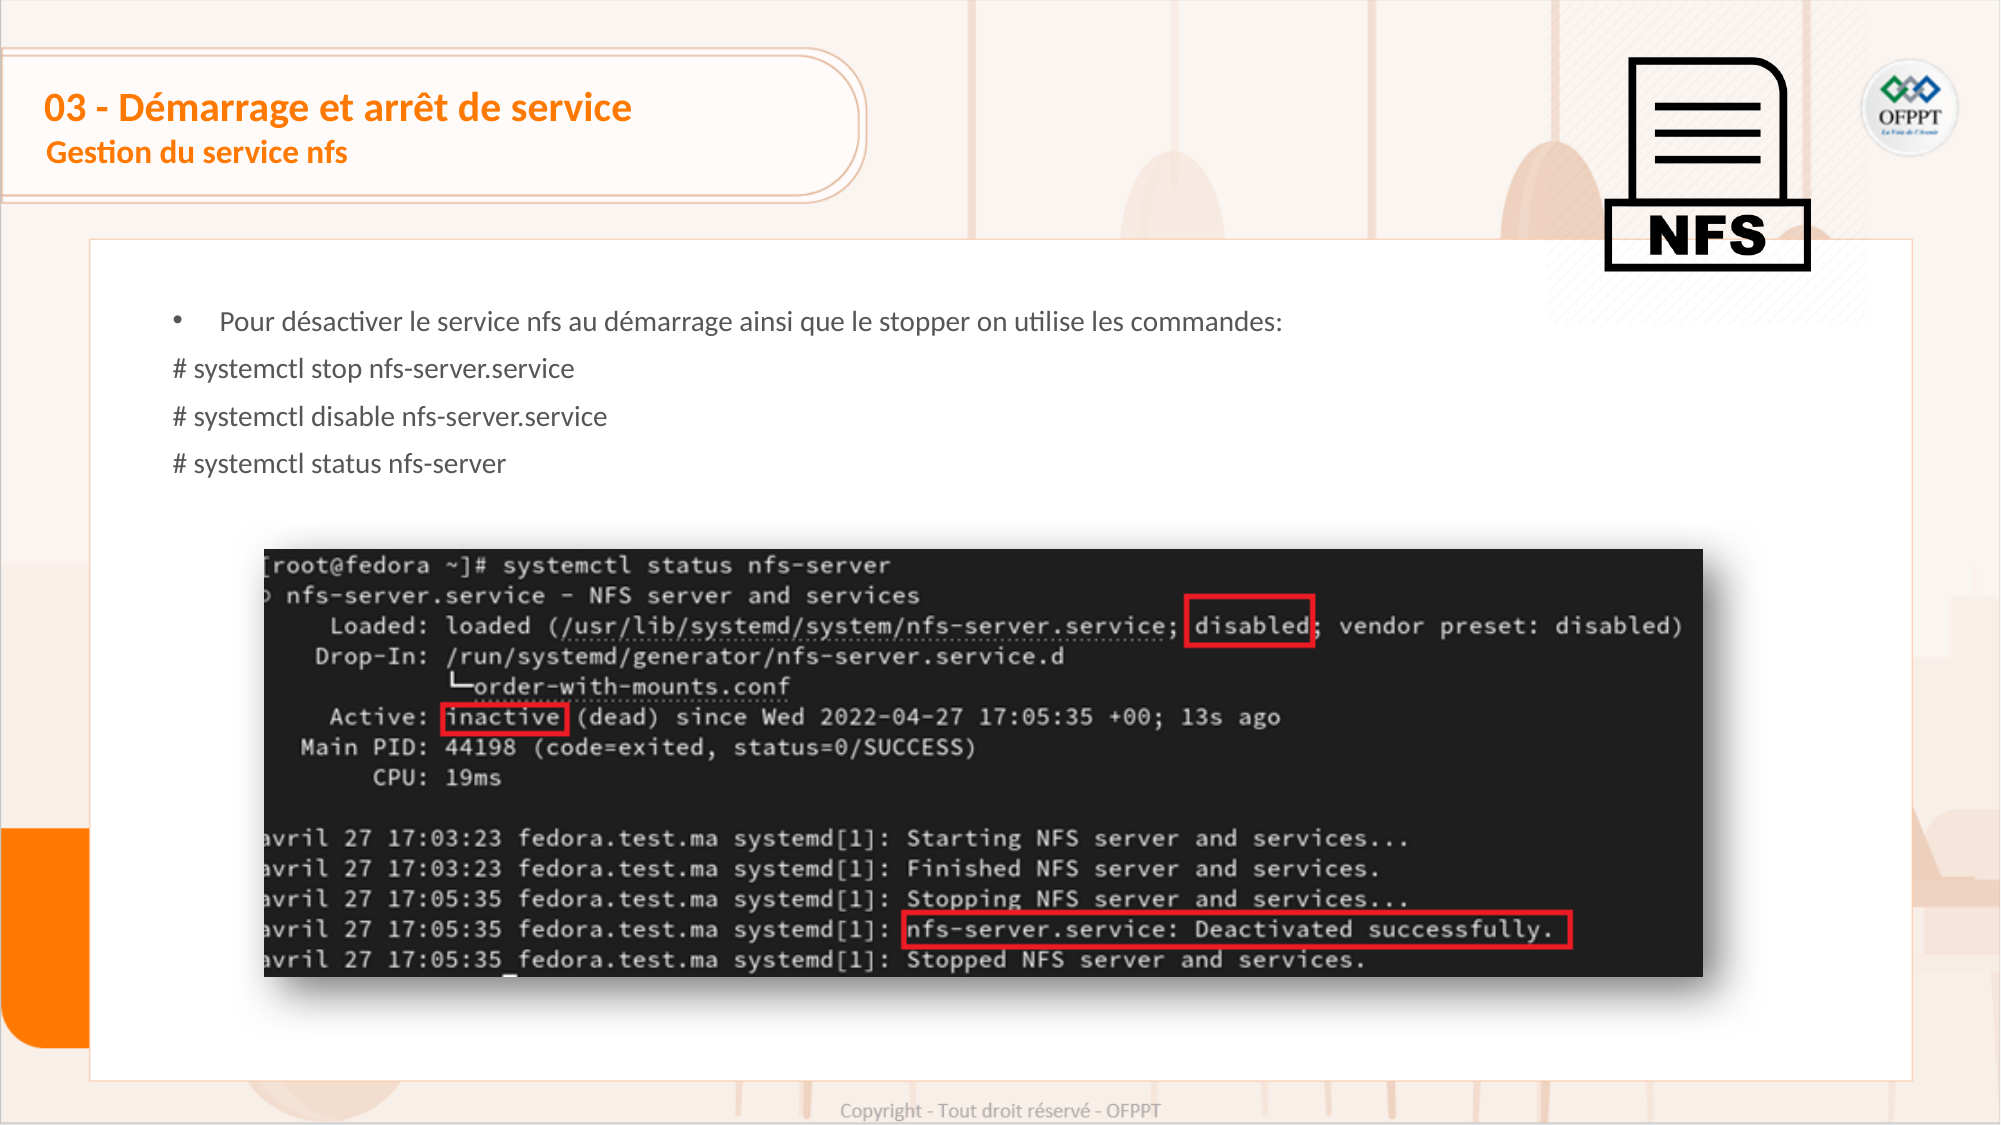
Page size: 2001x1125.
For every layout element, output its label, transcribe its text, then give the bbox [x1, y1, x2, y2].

text_box 03 - Démarrage et arrêt de service [29, 74, 984, 143]
picture [0, 0, 2001, 1125]
text_box Gestion du service nfs [31, 143, 863, 201]
text_box Pour désactiver le service nfs au démarrage ainsi que le stopper on utilise les commandes: # systemctl stop nfs-server.service # systemctl disable nfs-server.service # systemctl status nfs-server [157, 294, 1868, 1012]
